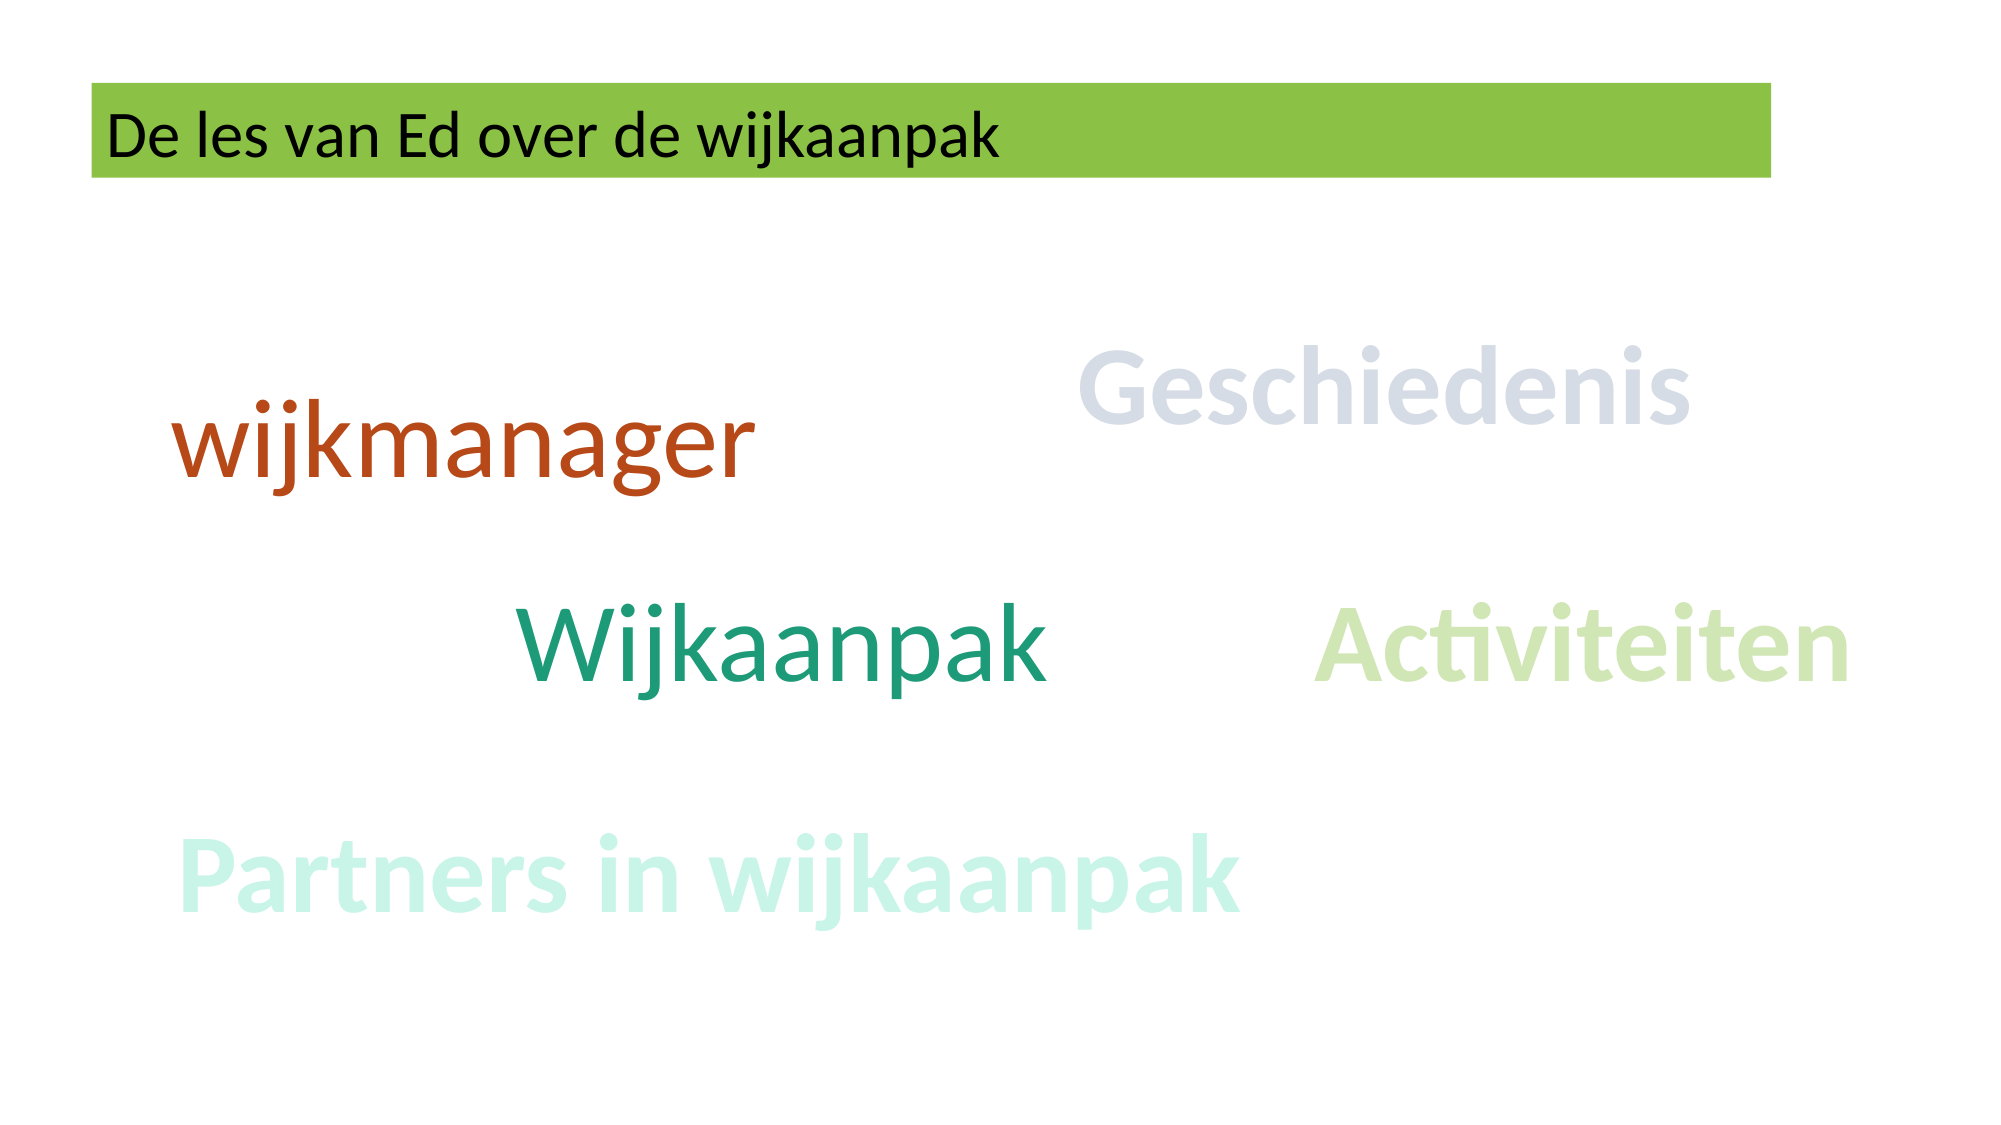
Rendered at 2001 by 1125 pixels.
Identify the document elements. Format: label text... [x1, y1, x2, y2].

text_box Activiteiten [1299, 561, 1895, 712]
text_box Geschiedenis [1062, 304, 1734, 455]
text_box De les van Ed over de wijkaanpak [91, 82, 1772, 178]
text_box Partners in wijkaanpak [162, 792, 1258, 943]
text_box Wijkaanpak [500, 561, 1090, 712]
text_box wijkmanager [154, 357, 774, 508]
